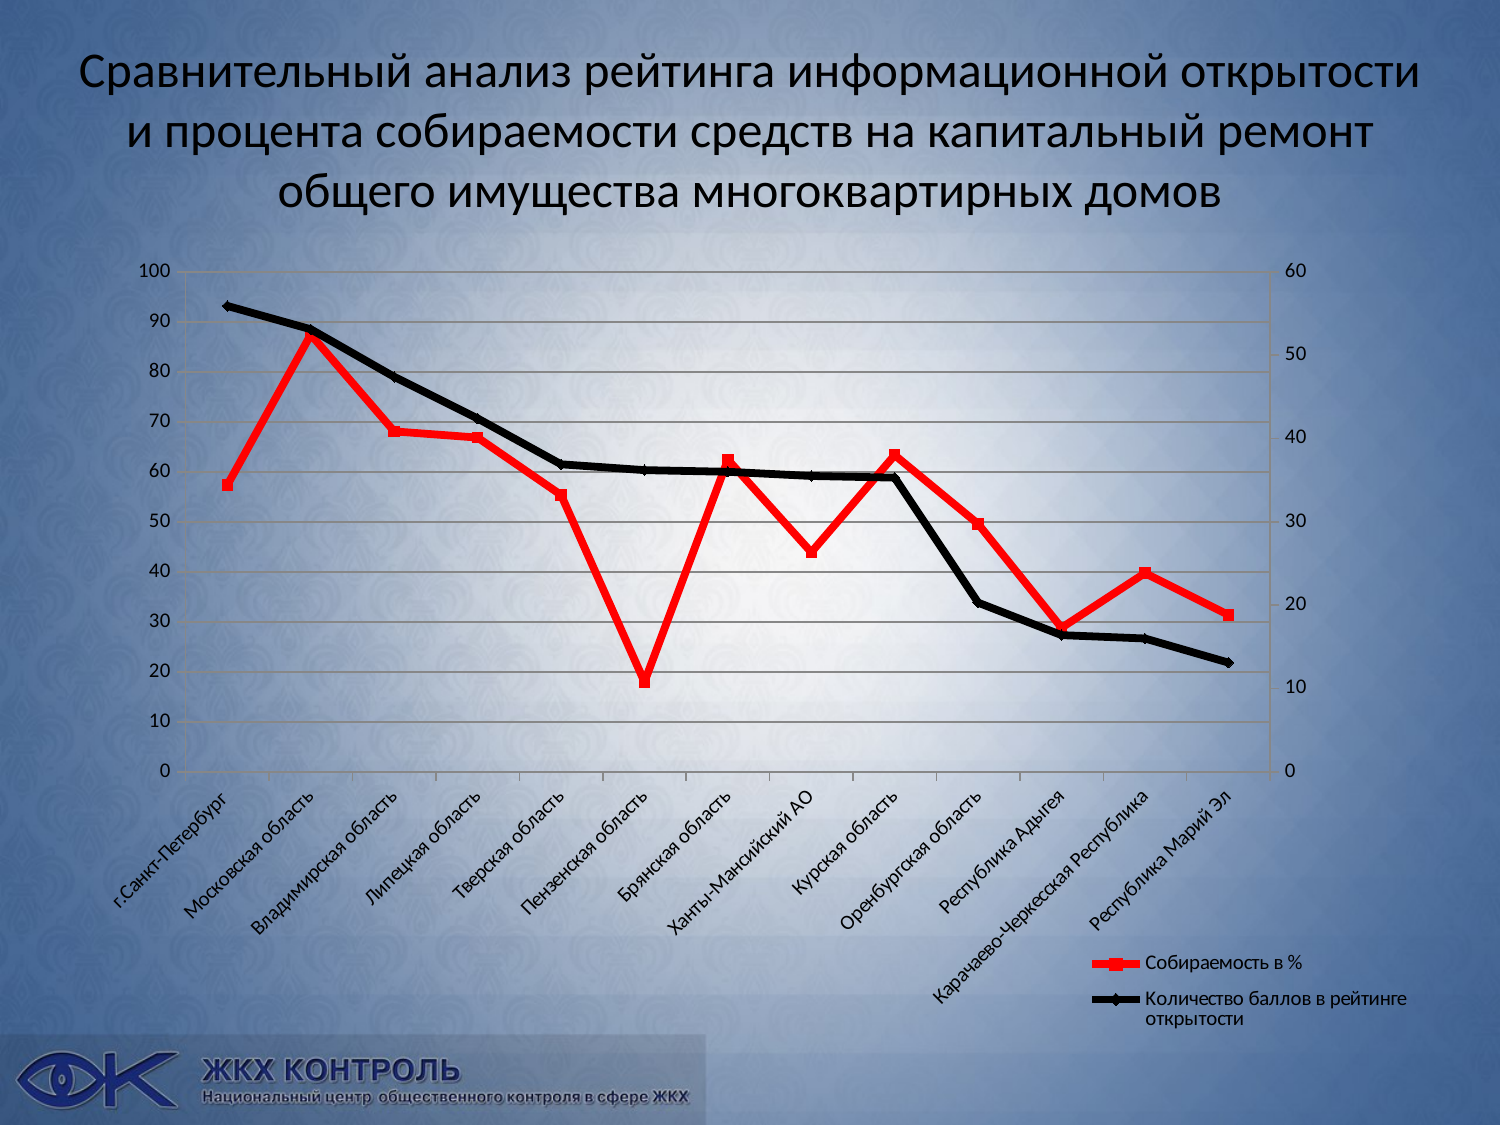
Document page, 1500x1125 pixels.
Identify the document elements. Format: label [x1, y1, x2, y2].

chart [76, 243, 1459, 1047]
picture [0, 0, 1500, 1125]
